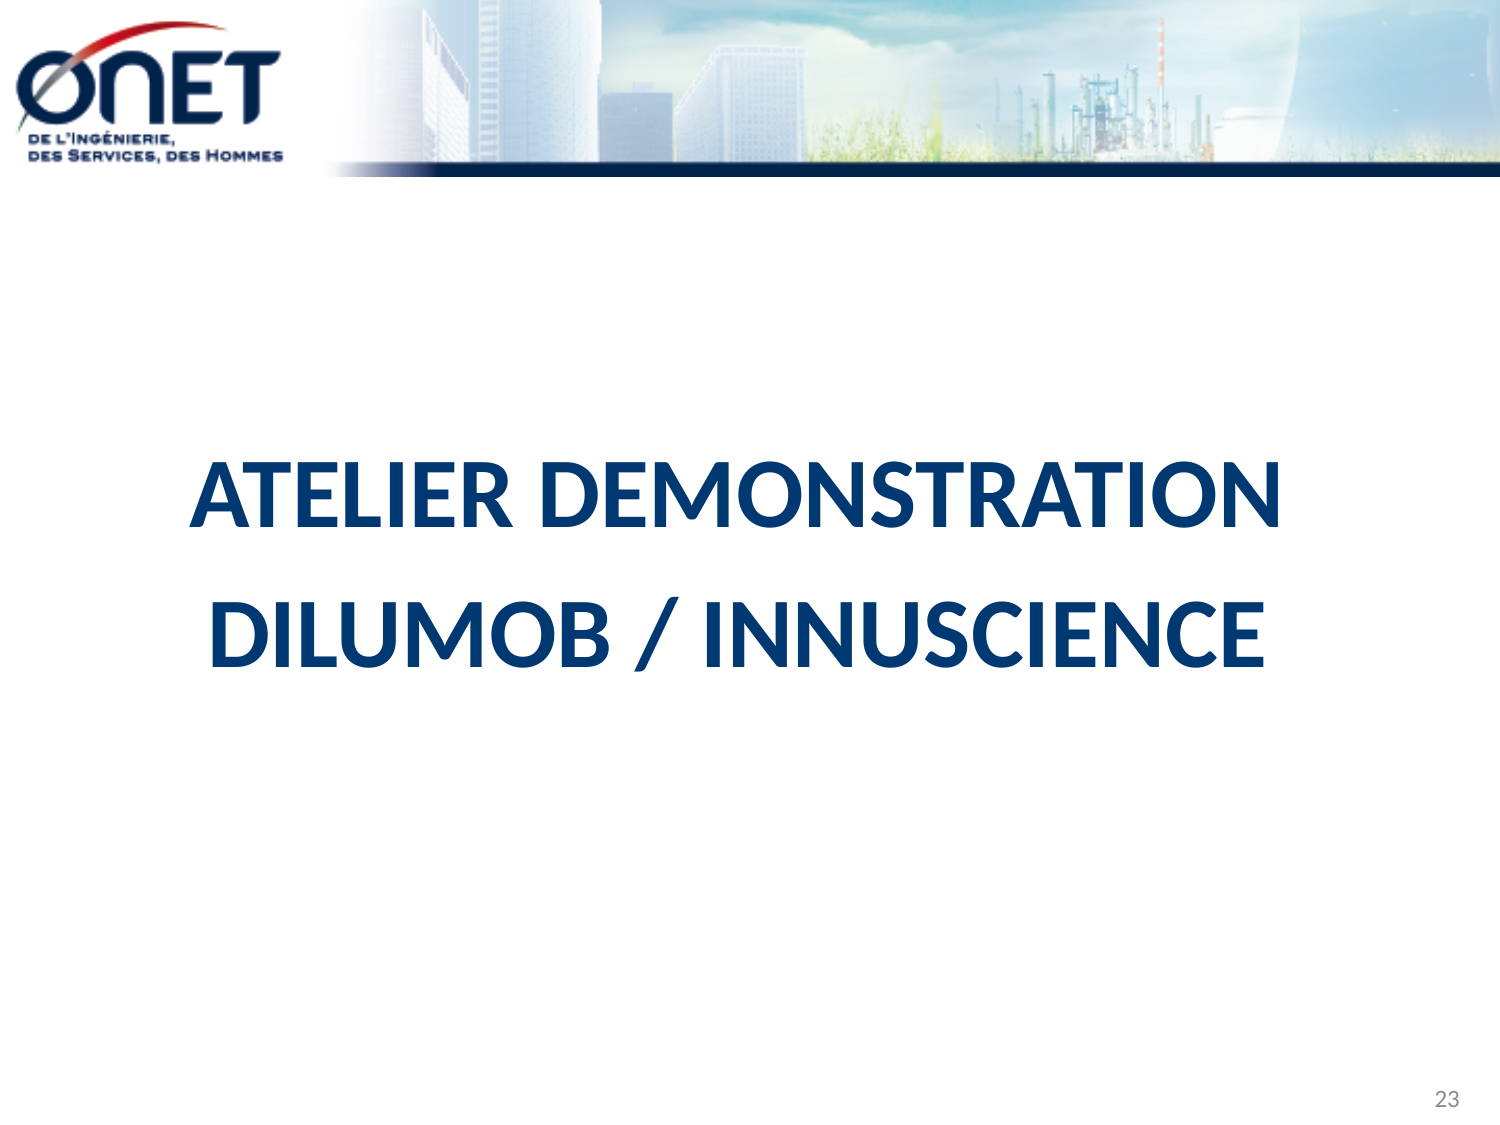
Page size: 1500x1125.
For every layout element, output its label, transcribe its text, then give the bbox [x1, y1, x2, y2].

list ATELIER DEMONSTRATION DILUMOB / INNUSCIENCE [50, 200, 1425, 1068]
slide_number 23 [1362, 1082, 1475, 1113]
picture [0, 0, 1500, 177]
